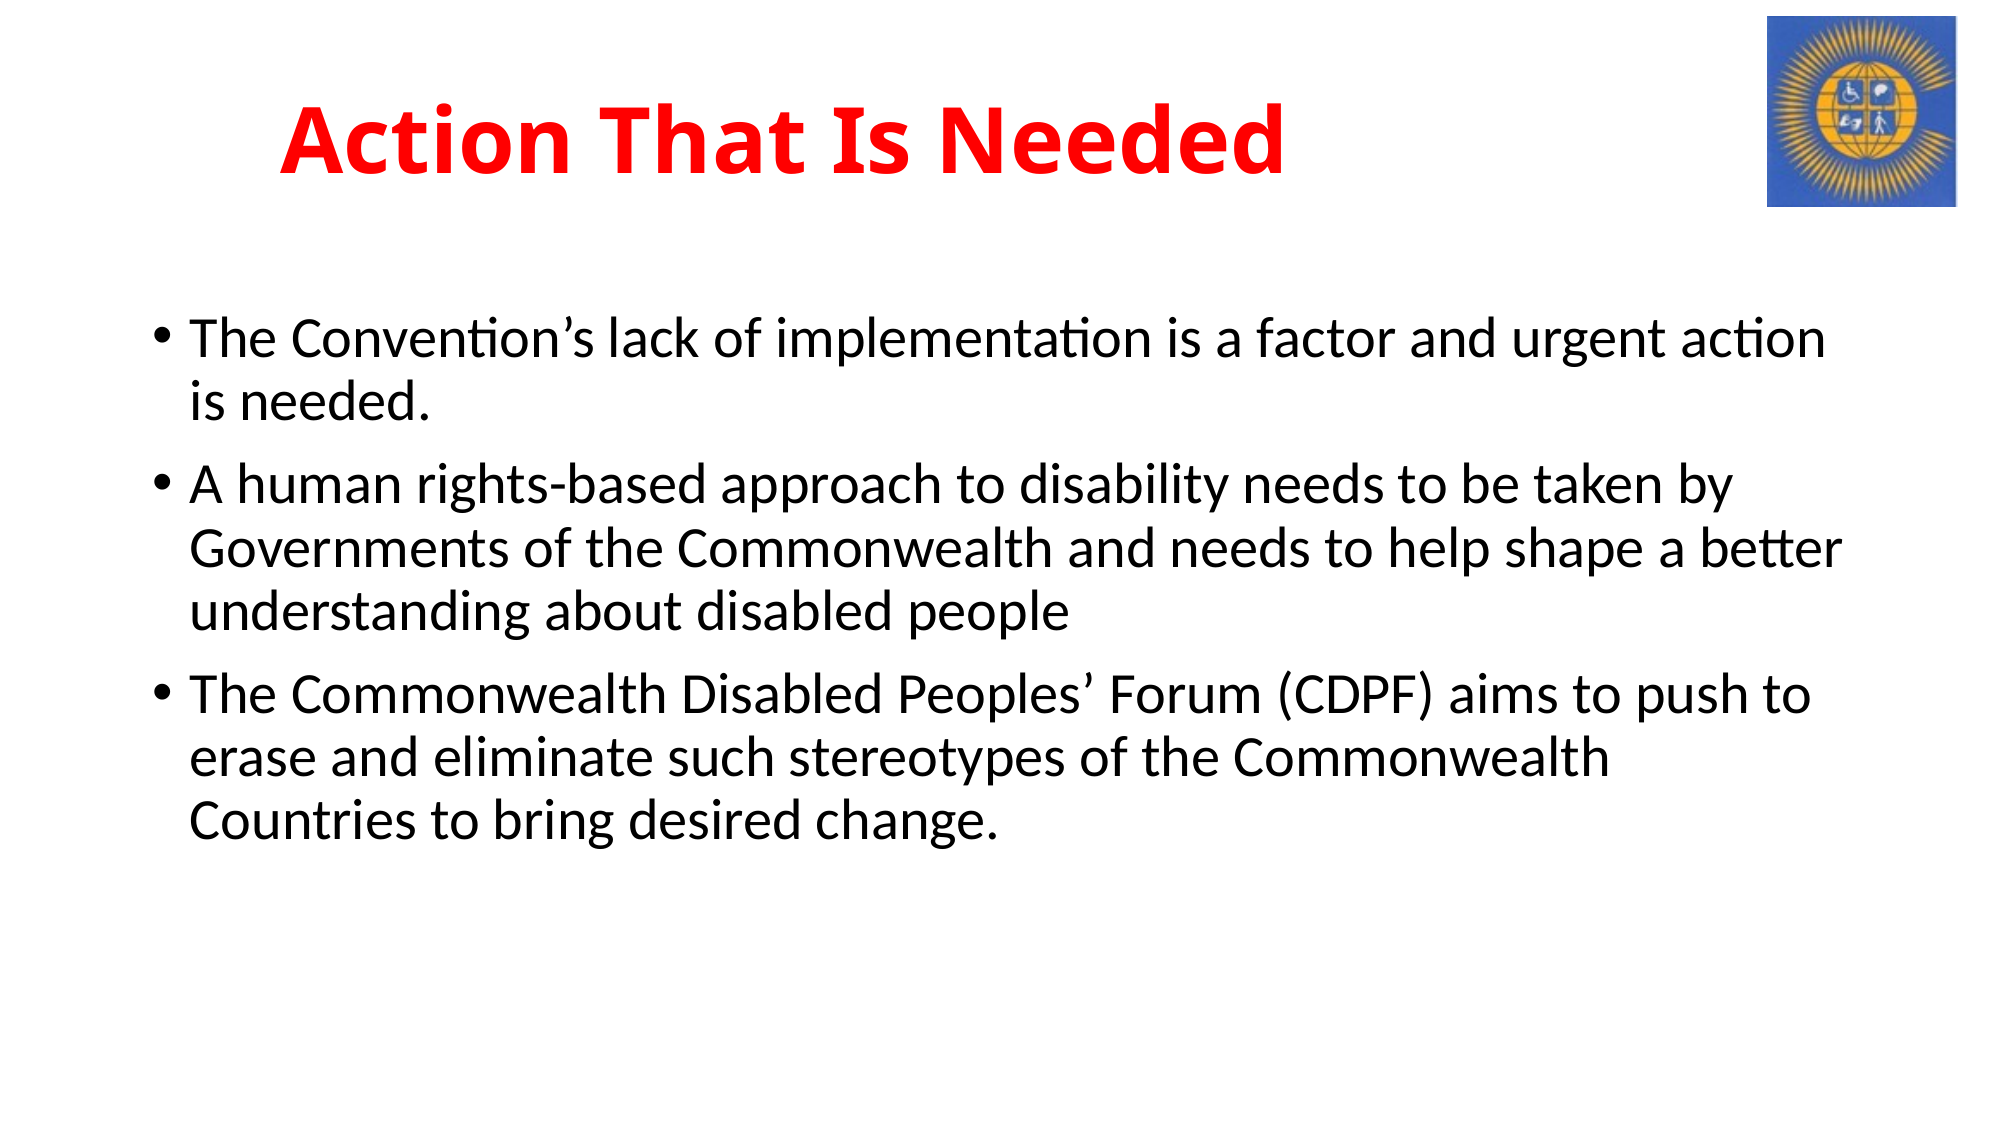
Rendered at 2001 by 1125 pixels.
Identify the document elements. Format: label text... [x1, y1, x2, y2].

title Action That Is Needed [265, 35, 1405, 254]
picture [1767, 16, 1958, 207]
list The Convention’s lack of implementation is a factor and urgent action is needed. A human rights-based approach to disability needs to be taken by Governments of the Commonwealth and needs to help shape a better understanding about disabled people The Commonwealth Disabled Peoples’ Forum (CDPF) aims to push to erase and eliminate such stereotypes of the Commonwealth Countries to bring desired change. [137, 299, 1863, 1014]
